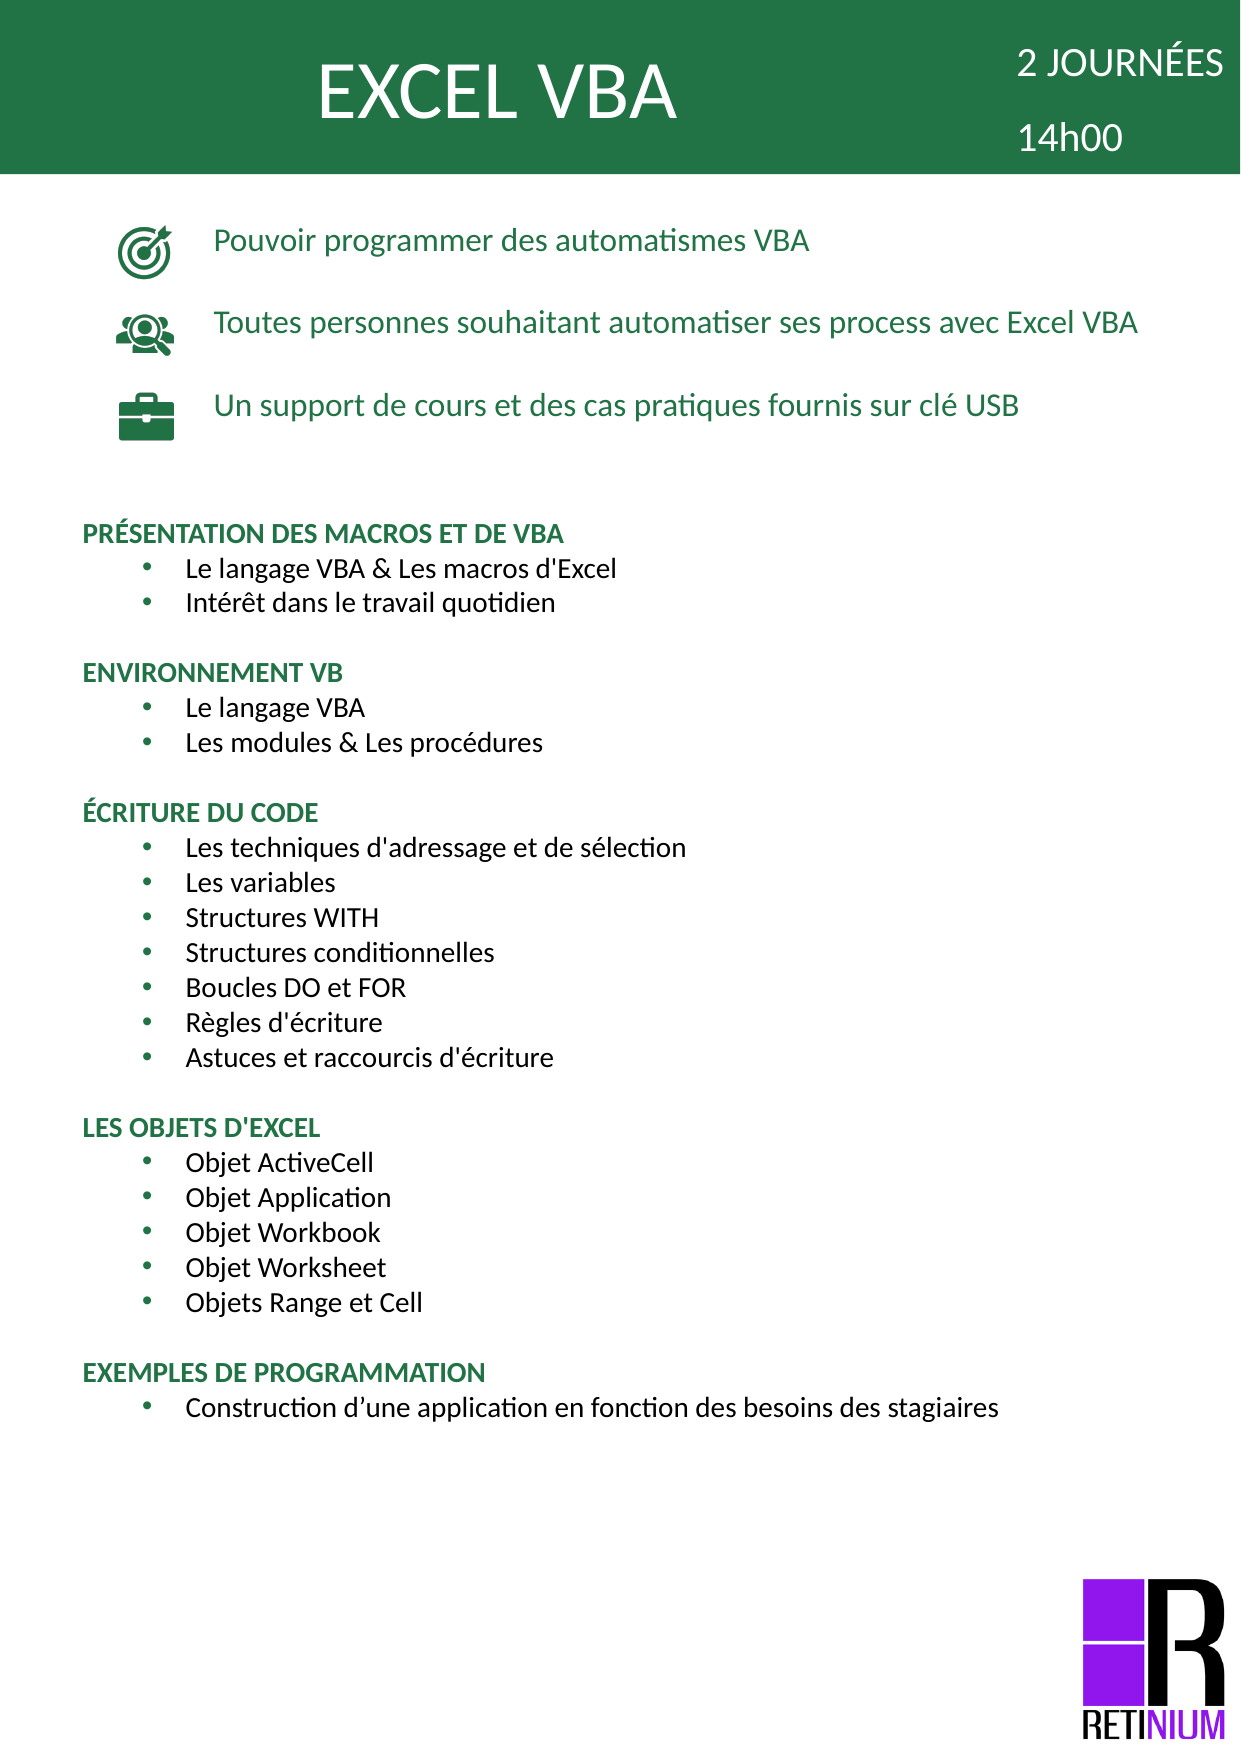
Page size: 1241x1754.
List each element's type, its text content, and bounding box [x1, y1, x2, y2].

picture [1071, 1571, 1239, 1750]
picture [112, 385, 178, 451]
text_box PRÉSENTATION DES MACROS ET DE VBA Le langage VBA & Les macros d'Excel Intérêt dans le travail quotidien ENVIRONNEMENT VB Le langage VBA Les modules & Les procédures ÉCRITURE DU CODE Les techniques d'adressage et de sélection Les variables Structures WITH Structures conditionnelles Boucles DO et FOR Règles d'écriture Astuces et raccourcis d'écriture LES OBJETS D'EXCEL Objet ActiveCell Objet Application Objet Workbook Objet Worksheet Objets Range et Cell EXEMPLES DE PROGRAMMATION Construction d’une application en fonction des besoins des stagiaires [67, 506, 1212, 1466]
table_header Pouvoir programmer des automatismes VBA [199, 202, 1187, 284]
text_box EXCEL VBA [302, 27, 1001, 143]
table_cell Toutes personnes souhaitant automatiser ses process avec Excel VBA [199, 284, 1187, 367]
table_cell Un support de cours et des cas pratiques fournis sur clé USB [199, 367, 1187, 450]
text_box [0, 0, 1241, 175]
picture [112, 219, 178, 285]
text_box 2 JOURNÉES 14h00 [1001, 2, 1241, 167]
picture [112, 302, 178, 368]
